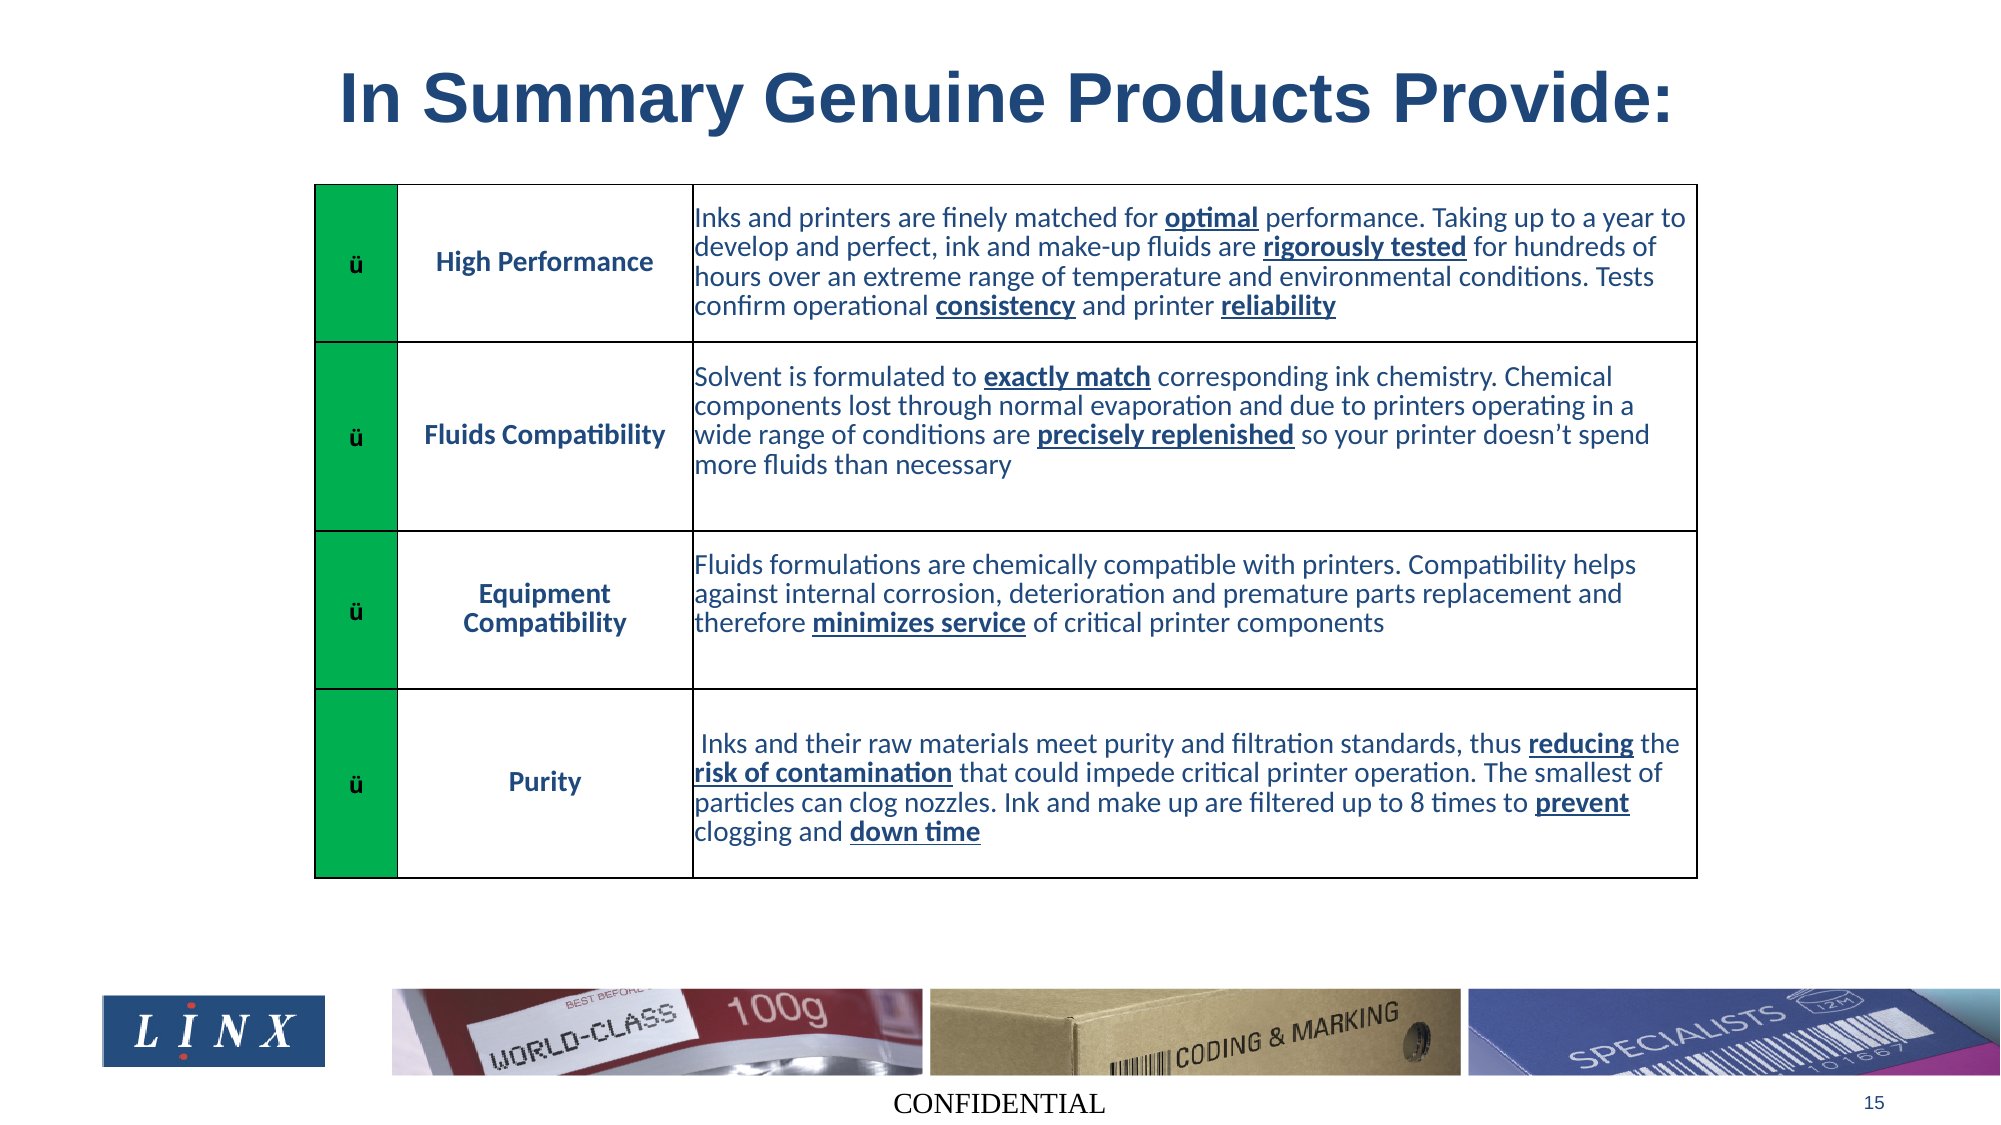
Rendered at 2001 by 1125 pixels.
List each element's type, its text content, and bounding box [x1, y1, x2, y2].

table_header ü [316, 185, 397, 341]
table_cell Fluids formulations are chemically compatible with printers. Compatibility helps against internal corrosion, deterioration and premature parts replacement and therefore minimizes service of critical printer components [694, 532, 1696, 688]
picture [0, 0, 2000, 1125]
table_cell ü [316, 343, 397, 530]
table_header Inks and printers are finely matched for optimal performance. Taking up to a year to develop and perfect, ink and make-up fluids are rigorously tested for hundreds of hours over an extreme range of temperature and environmental conditions. Tests confirm operational consistency and printer reliability [694, 185, 1696, 341]
table_cell ü [316, 532, 397, 688]
table_cell Equipment Compatibility [398, 532, 692, 688]
title In Summary Genuine Products Provide: [291, 0, 1725, 188]
slide_number 15 [1433, 1085, 1900, 1118]
table_cell ü [316, 690, 397, 877]
footer CONFIDENTIAL [683, 1085, 1317, 1118]
table_cell Purity [398, 690, 692, 877]
table_header High Performance [398, 185, 692, 341]
table_cell Inks and their raw materials meet purity and filtration standards, thus reducing the risk of contamination that could impede critical printer operation. The smallest of particles can clog nozzles. Ink and make up are filtered up to 8 times to prevent clogging and down time [694, 690, 1696, 877]
table_cell Fluids Compatibility [398, 343, 692, 530]
table_cell Solvent is formulated to exactly match corresponding ink chemistry. Chemical components lost through normal evaporation and due to printers operating in a wide range of conditions are precisely replenished so your printer doesn’t spend more fluids than necessary [694, 343, 1696, 530]
